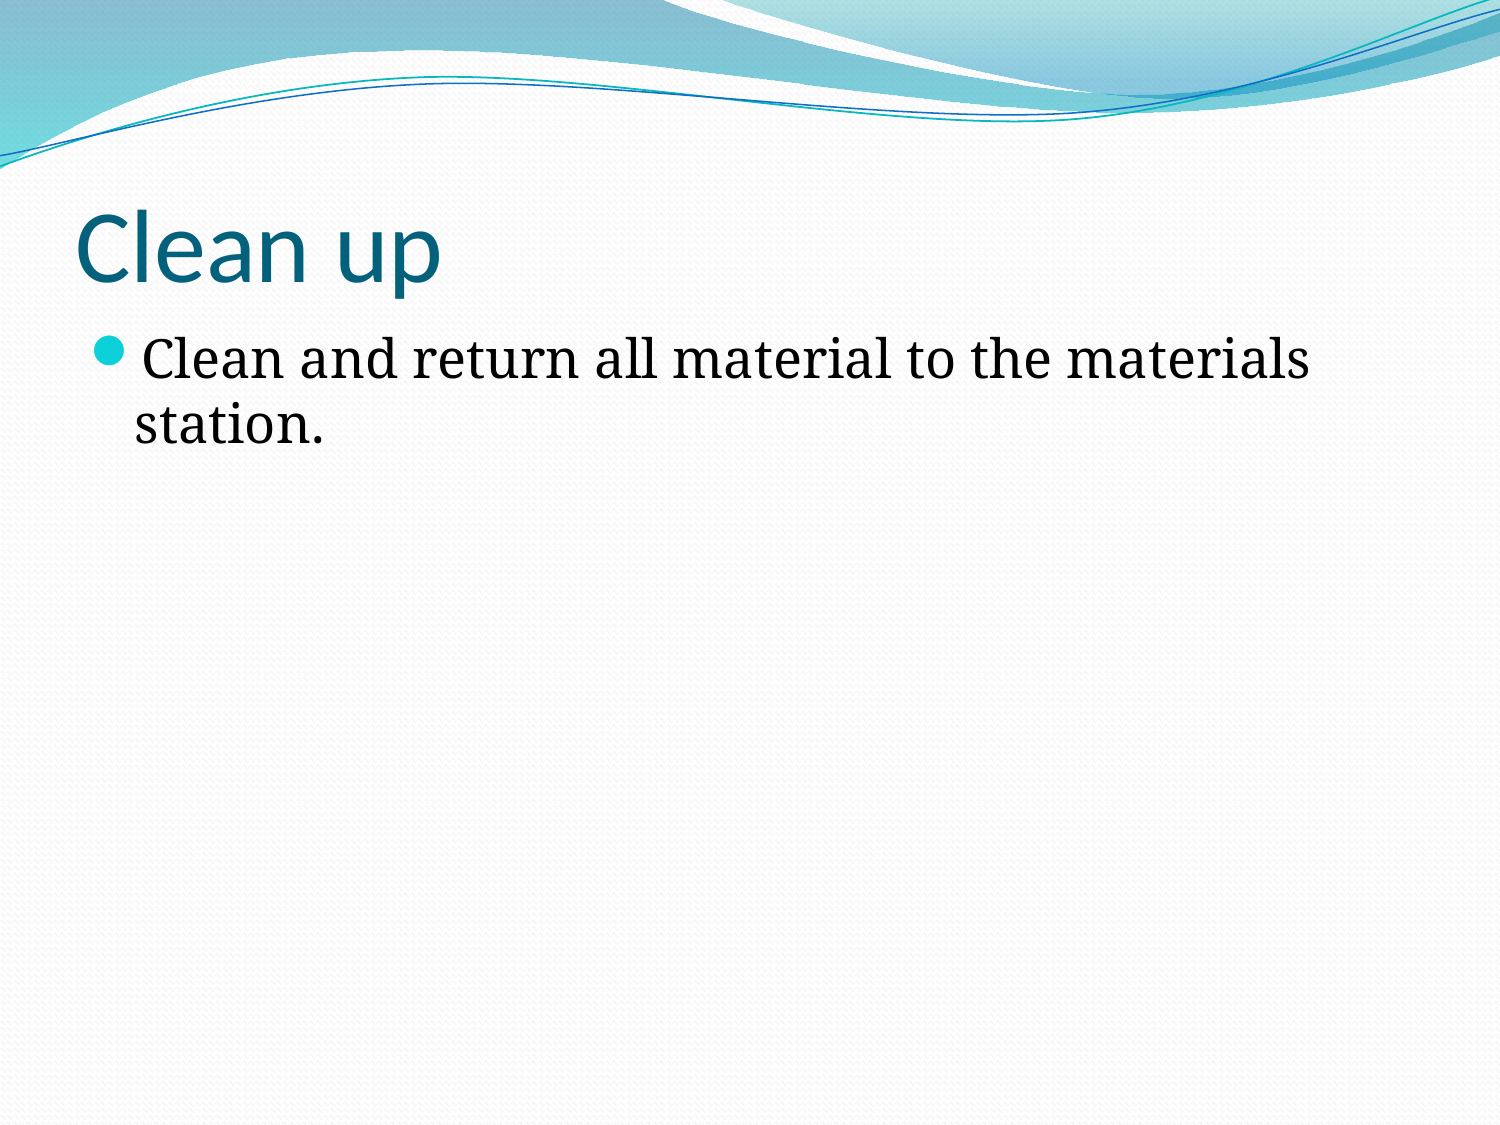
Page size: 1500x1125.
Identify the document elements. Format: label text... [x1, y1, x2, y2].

list Clean and return all material to the materials station. [75, 317, 1425, 1038]
title Clean up [75, 115, 1425, 303]
